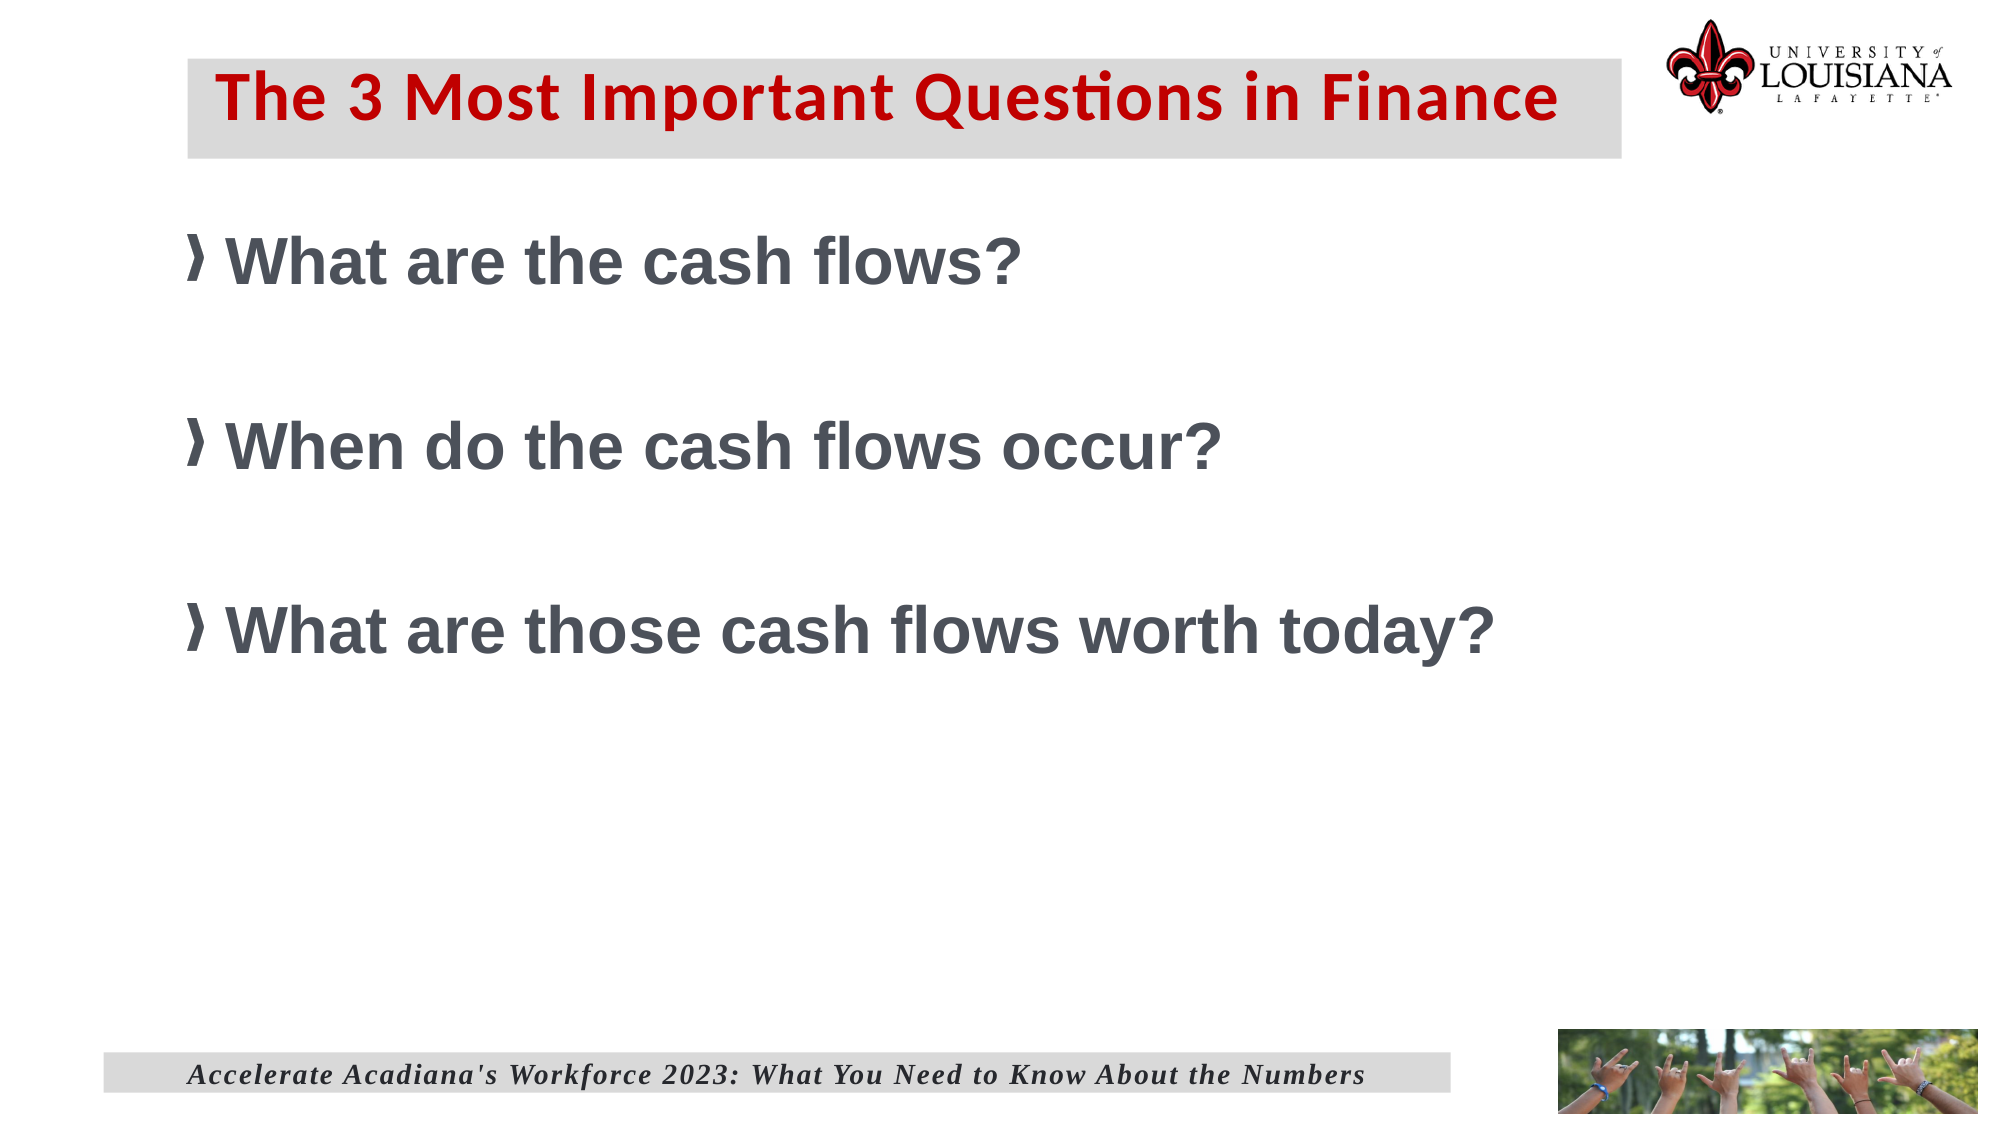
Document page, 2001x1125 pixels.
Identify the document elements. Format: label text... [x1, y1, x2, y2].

picture [187, 418, 204, 466]
picture [1653, 8, 1978, 121]
picture [1558, 1029, 1978, 1114]
list What are the cash flows? When do the cash flows occur? What are those cash flows worth today? [187, 217, 1872, 981]
title The 3 Most Important Questions in Finance [187, 58, 1622, 159]
picture [187, 234, 204, 281]
text_box Accelerate Acadiana's Workforce 2023: What You Need to Know About the Numbers [103, 1052, 1451, 1093]
picture [187, 603, 204, 651]
